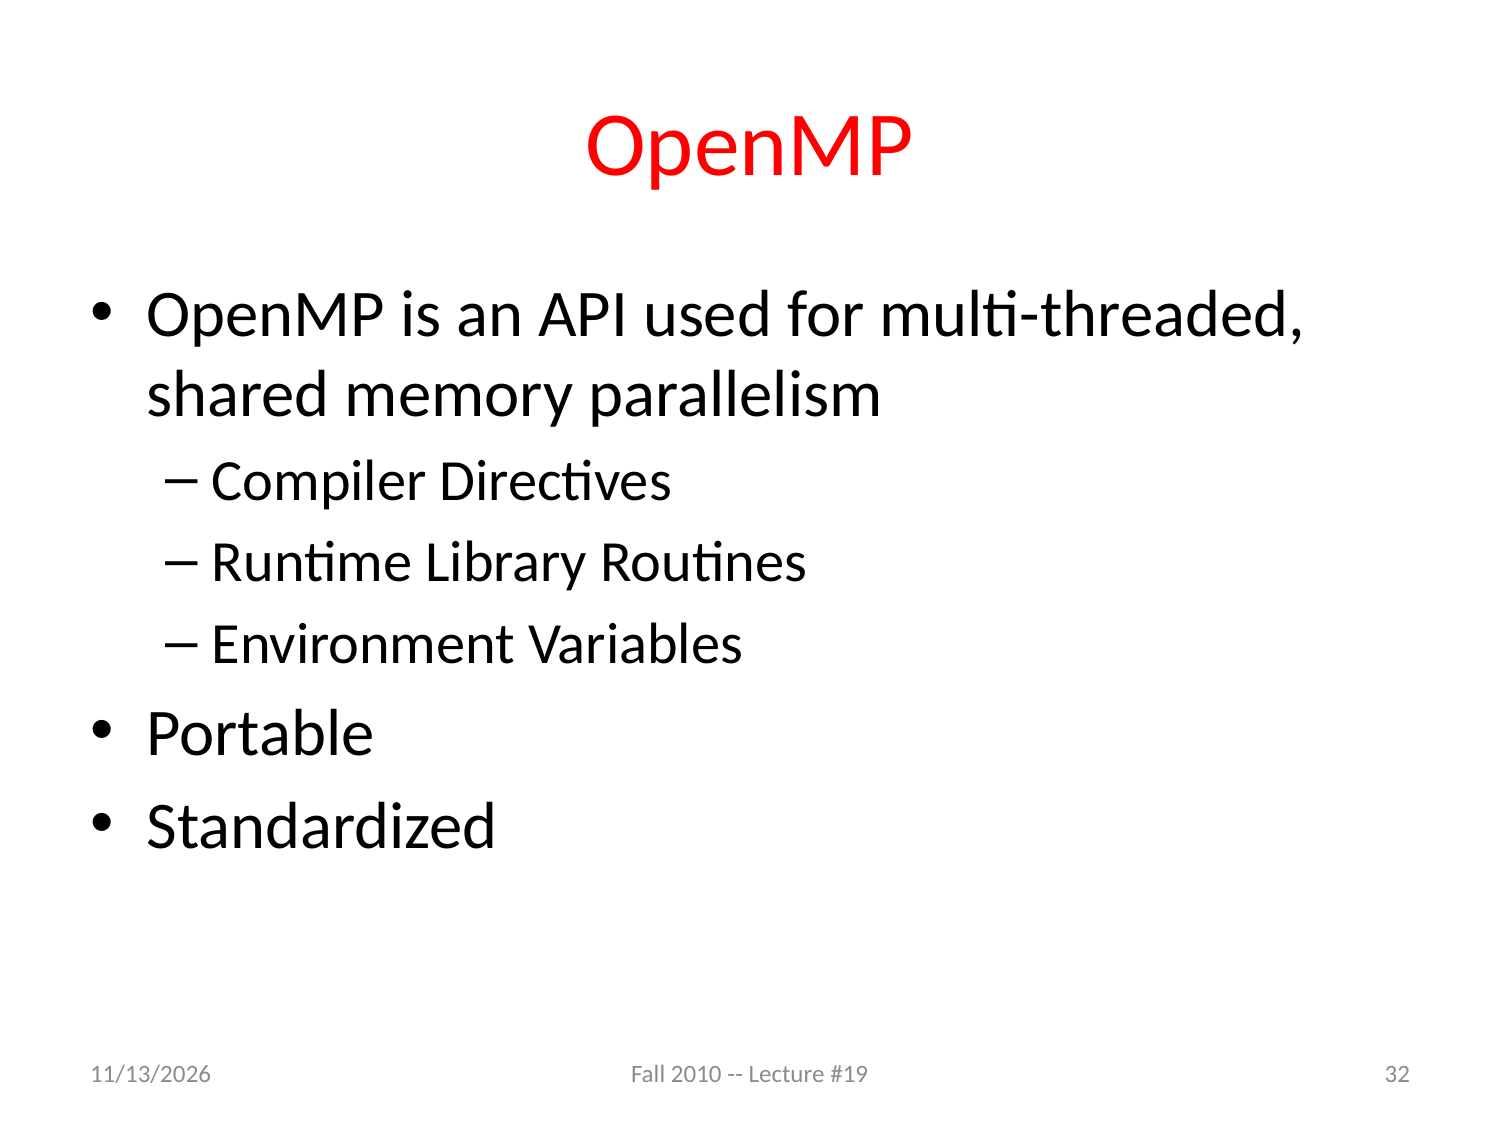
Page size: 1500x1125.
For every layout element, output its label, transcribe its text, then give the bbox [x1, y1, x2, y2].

slide_number 32 [1074, 1042, 1425, 1103]
footer Fall 2010 -- Lecture #19 [512, 1042, 988, 1103]
list OpenMP is an API used for multi-threaded, shared memory parallelism Compiler Directives Runtime Library Routines Environment Variables Portable Standardized [75, 262, 1425, 1005]
title OpenMP [75, 45, 1425, 233]
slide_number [75, 1042, 425, 1103]
